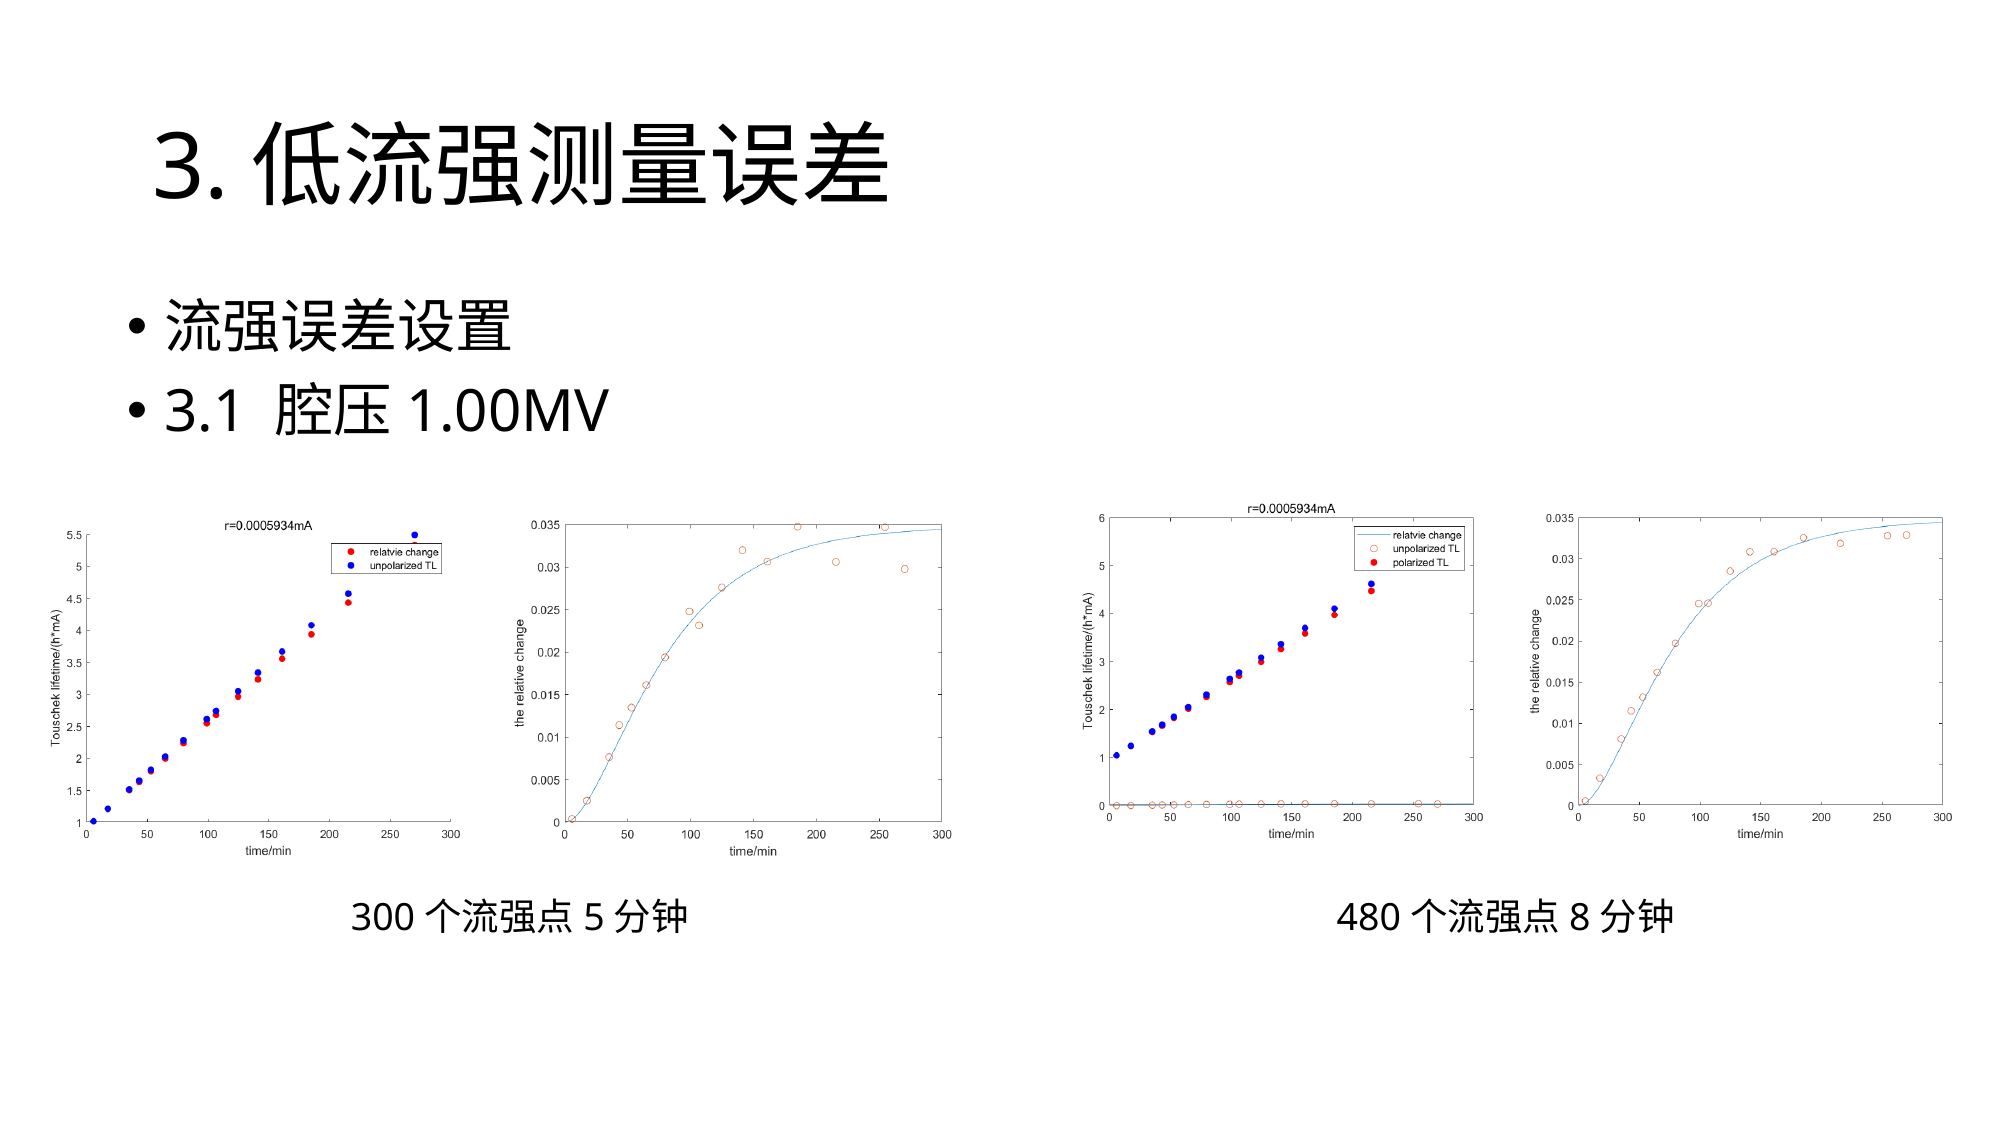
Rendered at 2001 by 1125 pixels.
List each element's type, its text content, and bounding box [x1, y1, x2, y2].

picture [501, 497, 988, 862]
picture [1048, 491, 1987, 844]
text_box 300个流强点5分钟 [336, 885, 738, 946]
picture [25, 508, 495, 861]
text_box 480个流强点8分钟 [1321, 885, 1724, 946]
title 3.低流强测量误差 [137, 59, 1863, 278]
